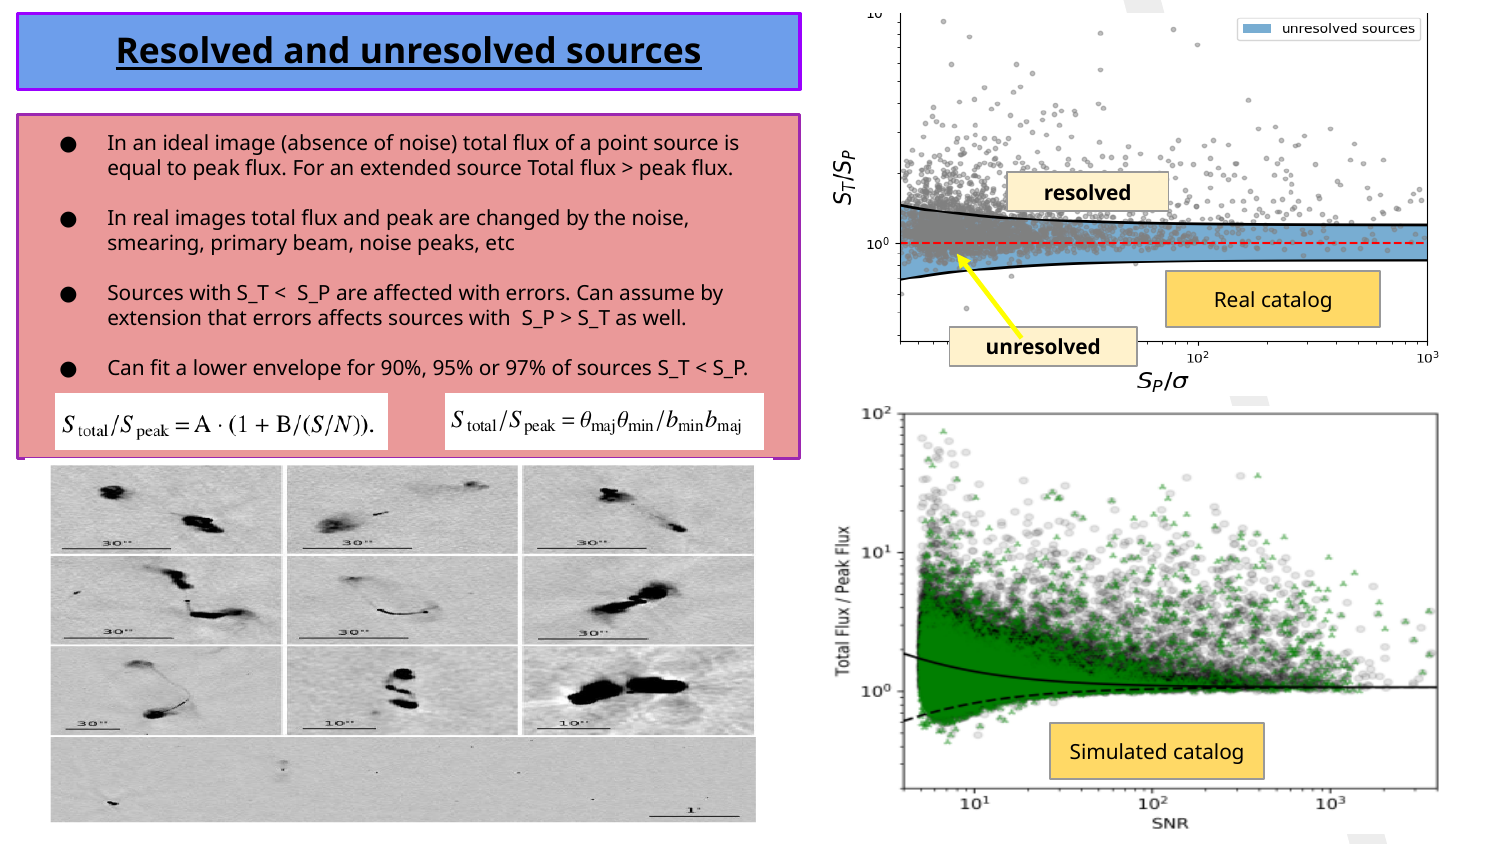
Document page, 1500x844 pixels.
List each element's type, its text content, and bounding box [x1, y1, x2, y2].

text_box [821, 13, 1446, 396]
picture [25, 458, 773, 828]
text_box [55, 393, 764, 451]
slide_number ‹#› [1400, 779, 1491, 844]
text_box Resolved and unresolved sources [17, 13, 801, 90]
text_box In an ideal image (absence of noise) total flux of a point source is equal to peak flux. For an extended source Total flux > peak flux. In real images total flux and peak are changed by the noise, smearing, primary beam, noise peaks, etc Sources with S_T < S_P are affected with errors. Can assume by extension that errors affects sources with S_P > S_T as well. Can fit a lower envelope for 90%, 95% or 97% of sources S_T < S_P. [17, 114, 800, 459]
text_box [821, 406, 1469, 834]
